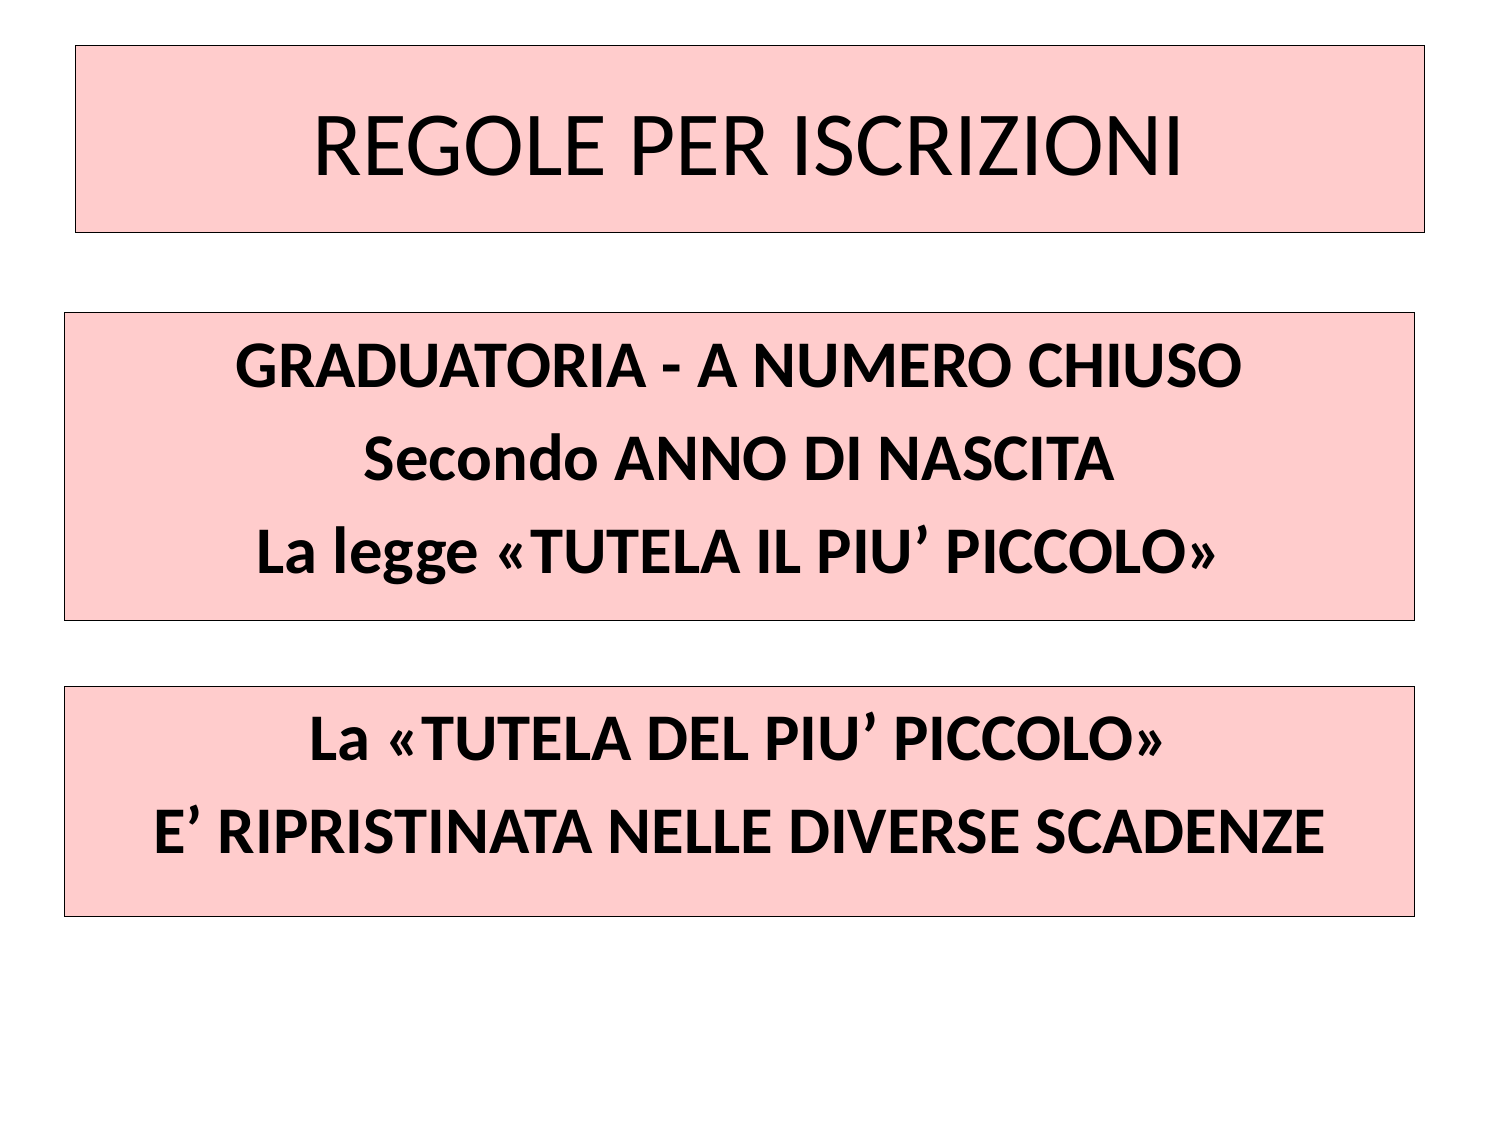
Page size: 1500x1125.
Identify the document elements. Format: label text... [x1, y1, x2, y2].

text_box La «TUTELA DEL PIU’ PICCOLO» E’ RIPRISTINATA NELLE DIVERSE SCADENZE [64, 686, 1415, 917]
list GRADUATORIA - A NUMERO CHIUSO Secondo ANNO DI NASCITA La legge «TUTELA IL PIU’ PICCOLO» [64, 312, 1415, 621]
title REGOLE PER ISCRIZIONI [75, 45, 1425, 233]
